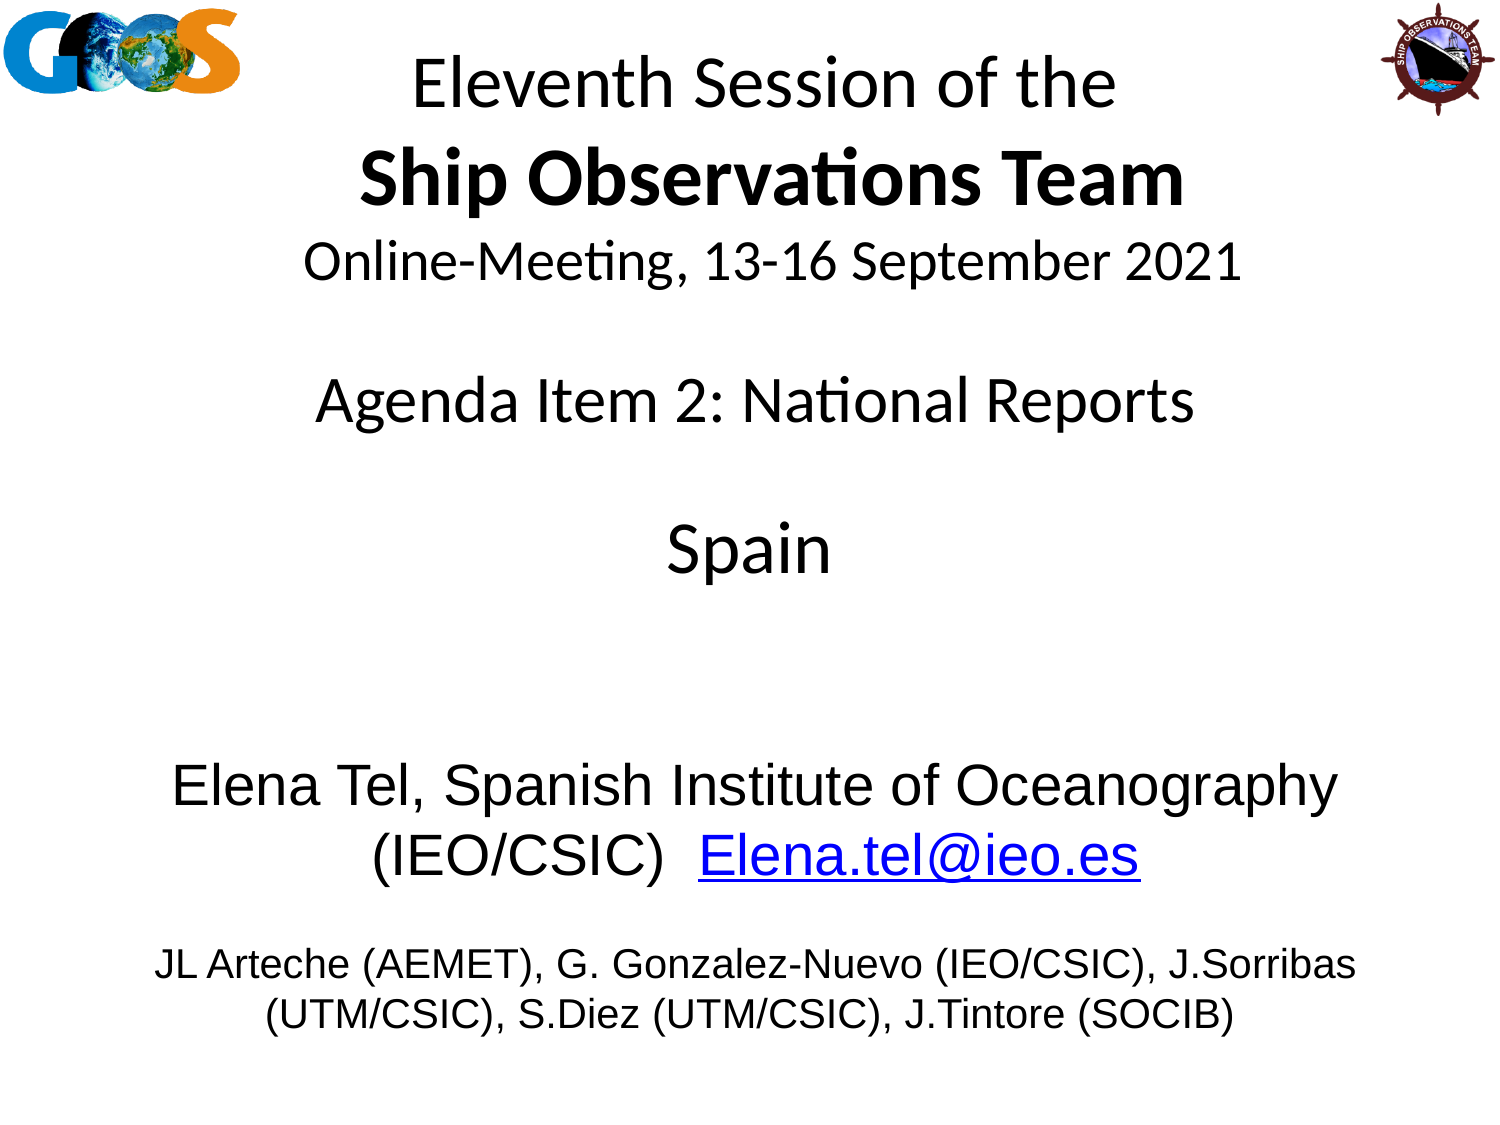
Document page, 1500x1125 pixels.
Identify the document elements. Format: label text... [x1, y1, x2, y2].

title Spain [112, 491, 1388, 693]
subtitle Elena Tel, Spanish Institute of Oceanography (IEO/CSIC) Elena.tel@ieo.es JL Arteche (AEMET), G. Gonzalez-Nuevo (IEO/CSIC), J.Sorribas (UTM/CSIC), S.Diez (UTM/CSIC), J.Tintore (SOCIB) [88, 739, 1424, 1028]
picture [1380, 2, 1495, 116]
picture [3, 7, 240, 94]
